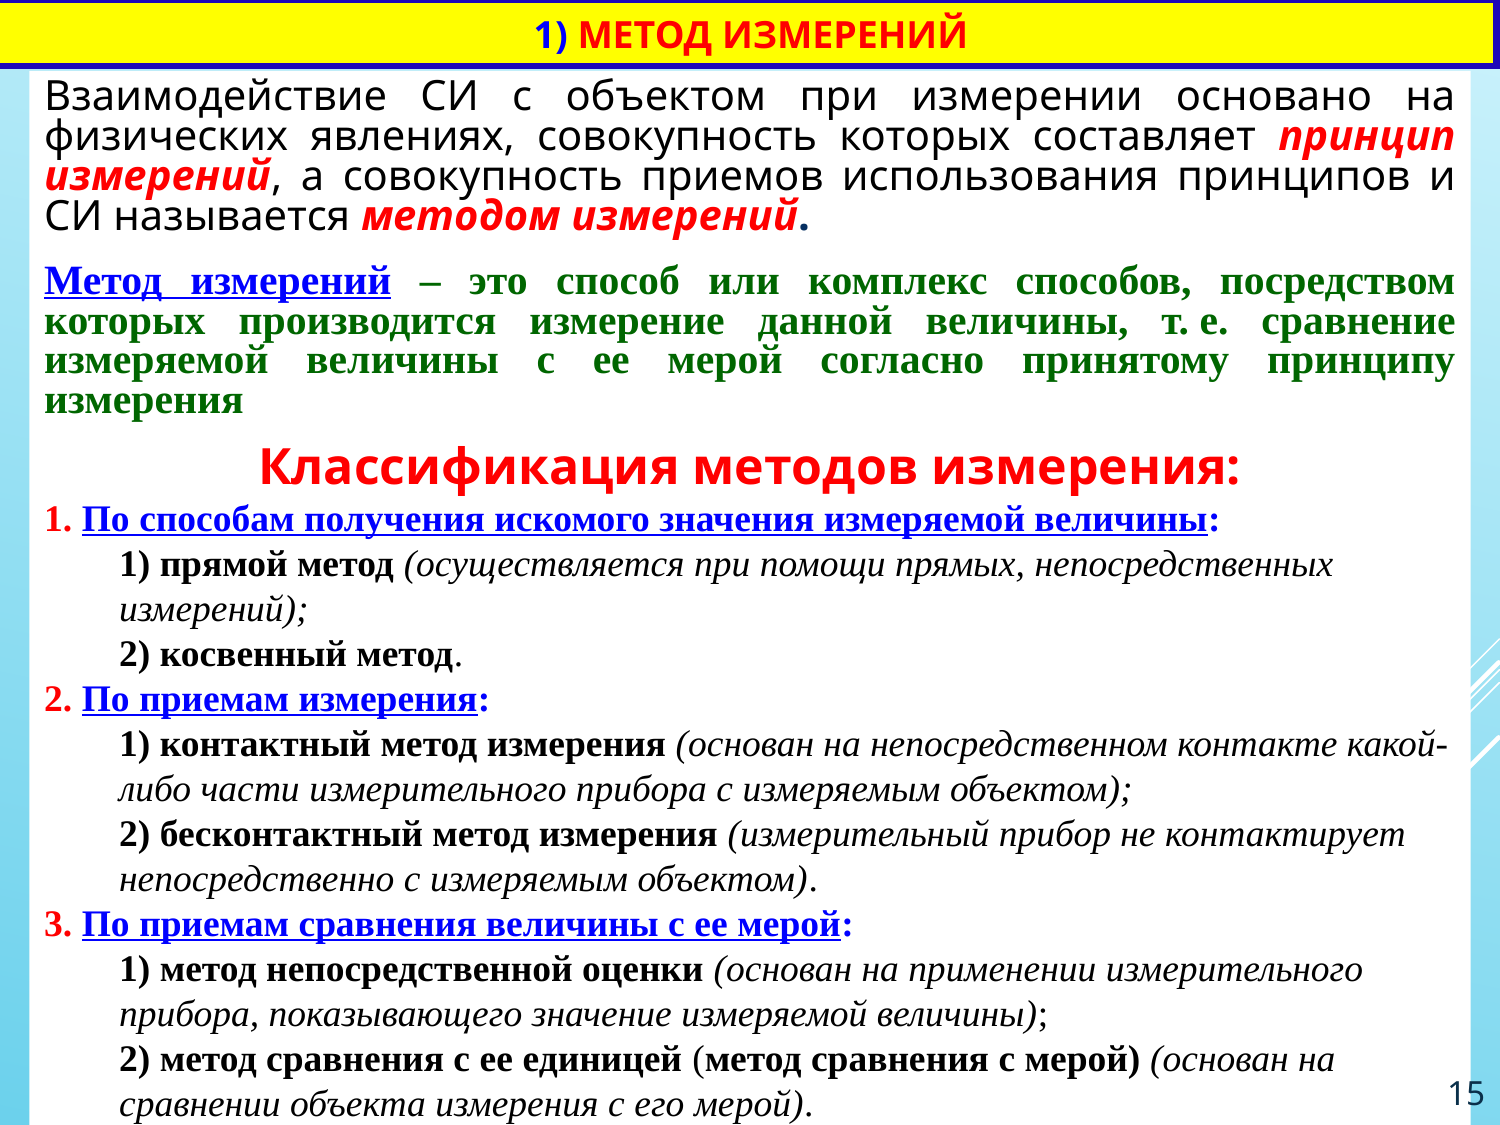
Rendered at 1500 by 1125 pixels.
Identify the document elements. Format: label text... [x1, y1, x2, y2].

slide_number 15 [1359, 1015, 1500, 1125]
text_box 1) МЕТОД ИЗМЕРЕНИЙ [0, 0, 1497, 67]
text_box Взаимодействие СИ с объектом при измерении основано на физических явлениях, совокупность которых составляет принцип измерений, а совокупность приемов использования принципов и СИ называется методом измерений. Метод измерений – это способ или комплекс способов, посредством которых производится измерение данной величины, т. е. сравнение измеряемой величины с ее мерой согласно принятому принципу измерения Классификация методов измерения: 1. По способам получения искомого значения измеряемой величины: 1) прямой метод (осуществляется при помощи прямых, непосредственных измерений); 2) косвенный метод. 2. По приемам измерения: 1) контактный метод измерения (основан на непосредственном контакте какой-либо части измерительного прибора с измеряемым объектом); 2) бесконтактный метод измерения (измерительный прибор не контактирует непосредственно с измеряемым объектом). 3. По приемам сравнения величины с ее мерой: 1) метод непосредственной оценки (основан на применении измерительного прибора, показывающего значение измеряемой величины); 2) метод сравнения с ее единицей (метод сравнения с мерой) (основан на сравнении объекта измерения с его мерой). [29, 70, 1471, 1125]
